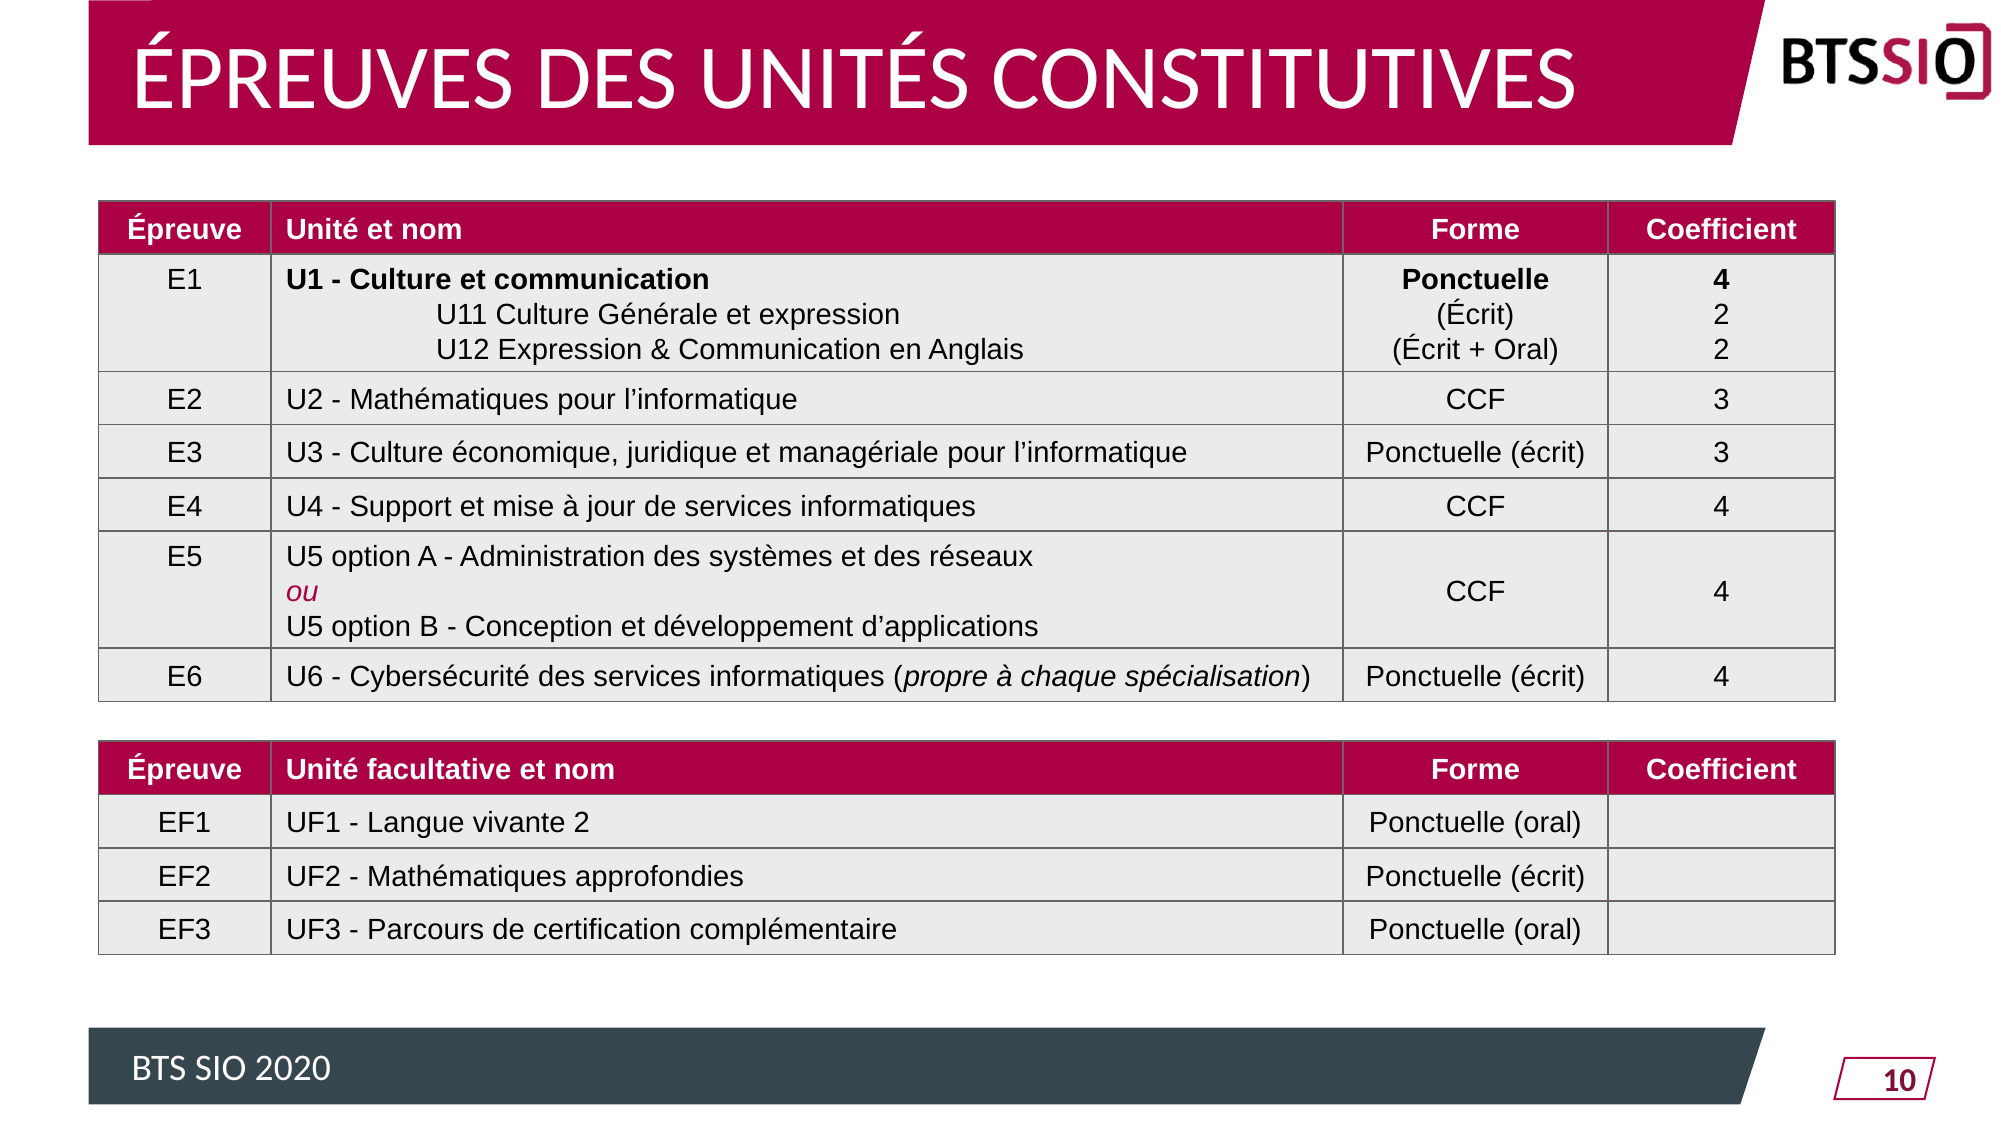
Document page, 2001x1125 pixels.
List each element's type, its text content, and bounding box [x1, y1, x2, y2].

text_box E6 [98, 648, 270, 702]
text_box U5 option A - Administration des systèmes et des réseaux ou U5 option B - Conception et développement d’applications [270, 531, 1343, 648]
text_box 4 [1607, 531, 1835, 648]
text_box Coefficient [1607, 200, 1835, 254]
text_box EF3 [98, 901, 270, 955]
text_box E3 [98, 424, 270, 477]
text_box Ponctuelle (oral) [1343, 795, 1607, 847]
text_box 4 [1607, 477, 1835, 531]
text_box U3 - Culture économique, juridique et managériale pour l’informatique [270, 424, 1343, 477]
text_box UF1 - Langue vivante 2 [270, 795, 1343, 847]
text_box U1 - Culture et communication U11 Culture Générale et expression U12 Expression & Communication en Anglais [271, 254, 1343, 371]
text_box Épreuve [98, 200, 271, 254]
text_box EF2 [98, 847, 270, 901]
text_box UF2 - Mathématiques approfondies [270, 847, 1343, 901]
text_box Ponctuelle (Écrit) (Écrit + Oral) [1343, 254, 1607, 371]
text_box Ponctuelle (écrit) [1343, 847, 1607, 901]
text_box U4 - Support et mise à jour de services informatiques [270, 477, 1343, 531]
text_box CCF [1343, 477, 1607, 531]
text_box CCF [1343, 371, 1607, 424]
text_box Ponctuelle (écrit) [1343, 648, 1607, 702]
text_box Forme [1343, 200, 1607, 254]
picture [1769, 6, 2001, 118]
text_box Ponctuelle (oral) [1343, 901, 1607, 955]
title ÉPREUVES DES UNITÉS CONSTITUTIVES [116, 12, 1712, 146]
text_box E2 [98, 371, 270, 424]
text_box U6 - Cybersécurité des services informatiques (propre à chaque spécialisation) [270, 648, 1343, 702]
text_box EF1 [98, 795, 270, 847]
text_box U2 - Mathématiques pour l’informatique [270, 371, 1343, 424]
text_box CCF [1343, 531, 1607, 648]
text_box Épreuve [98, 741, 271, 795]
slide_number ‹#› [1807, 1057, 1932, 1100]
text_box 4 [1607, 648, 1835, 702]
text_box E5 [98, 531, 270, 648]
text_box E4 [98, 477, 270, 531]
text_box Forme [1343, 741, 1607, 795]
text_box UF3 - Parcours de certification complémentaire [270, 901, 1343, 955]
text_box 4 2 2 [1607, 254, 1835, 371]
text_box 3 [1607, 424, 1835, 477]
text_box Unité facultative et nom [271, 741, 1343, 795]
text_box Coefficient [1607, 741, 1835, 795]
text_box [1607, 901, 1835, 955]
text_box Ponctuelle (écrit) [1343, 424, 1607, 477]
text_box 3 [1607, 371, 1835, 424]
text_box [1607, 795, 1835, 847]
text_box [1607, 847, 1835, 901]
text_box E1 [98, 254, 271, 371]
text_box Unité et nom [271, 200, 1343, 254]
